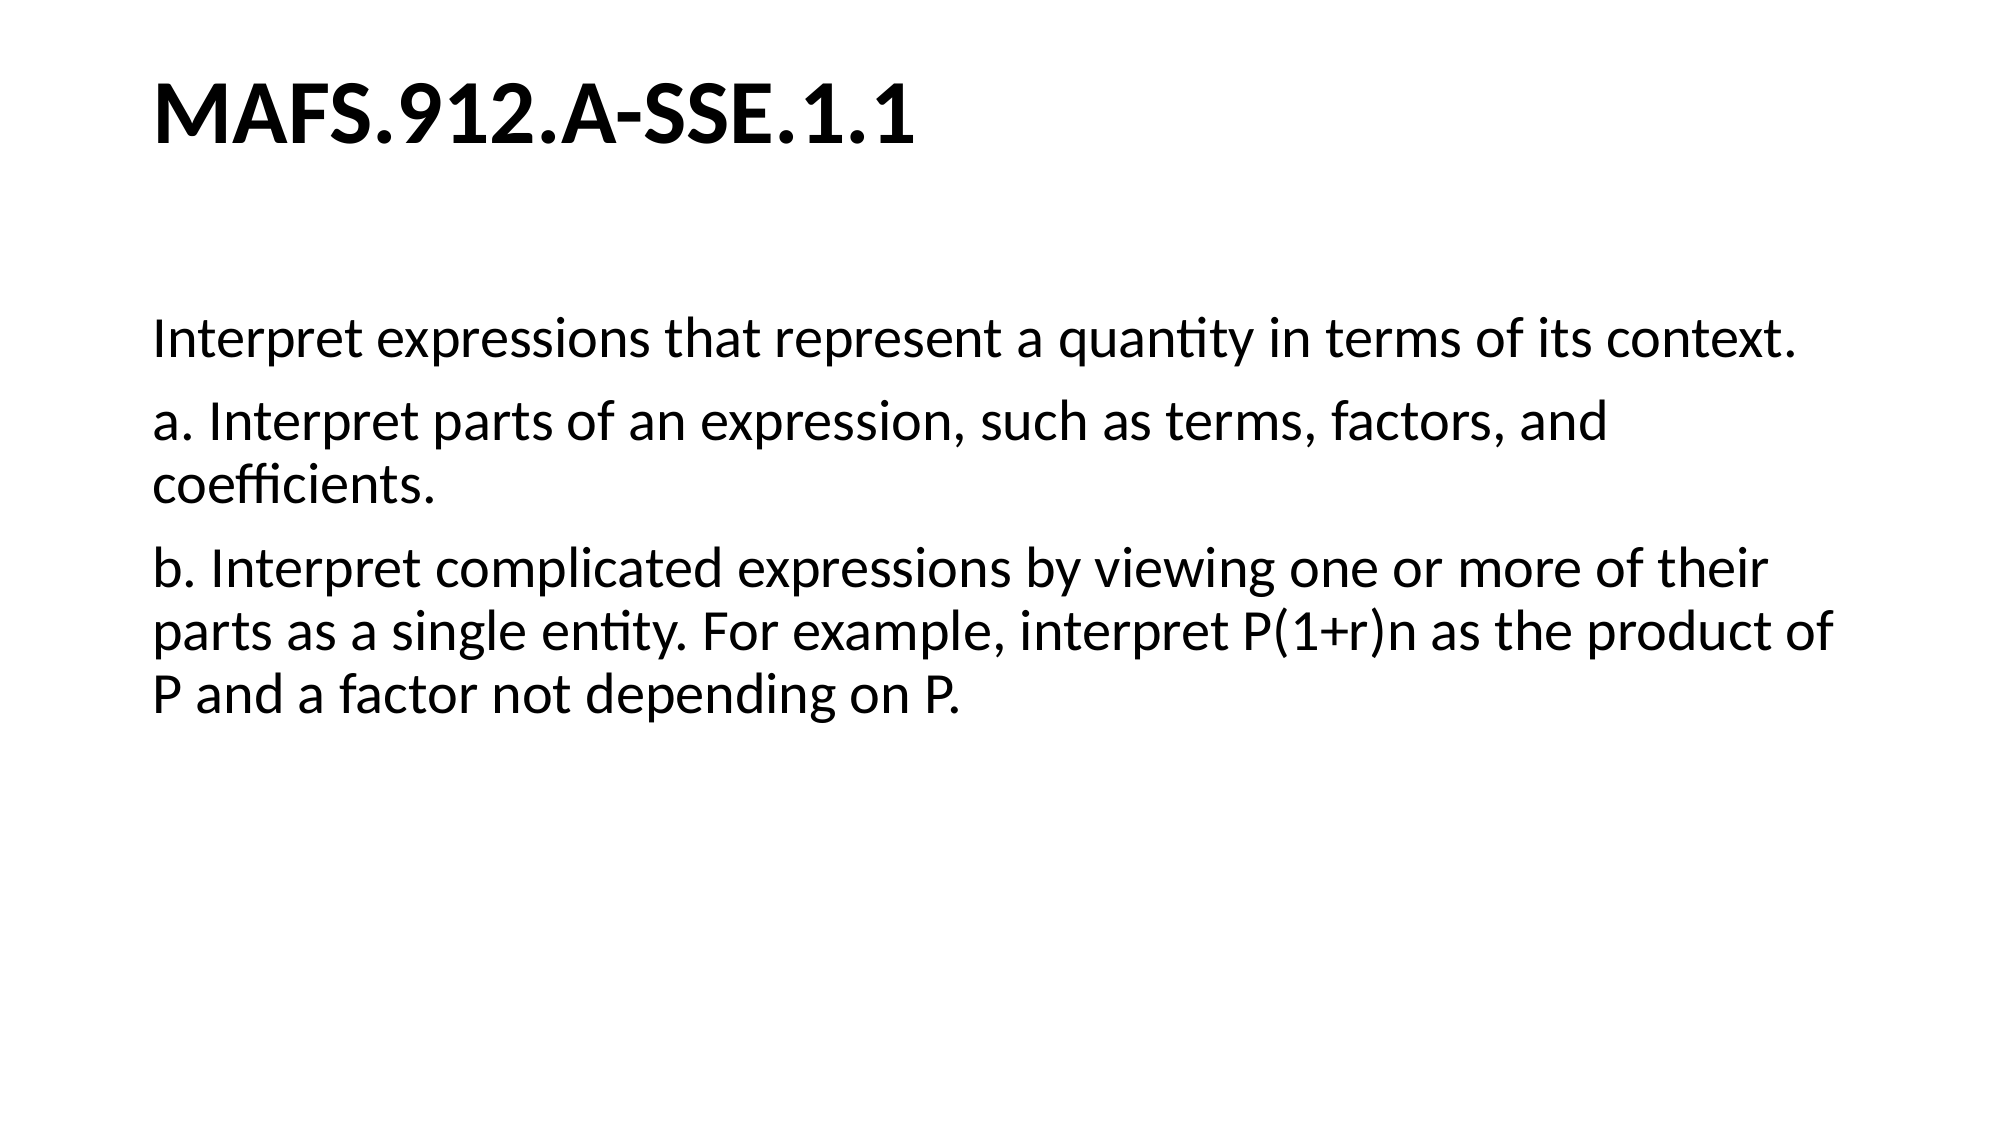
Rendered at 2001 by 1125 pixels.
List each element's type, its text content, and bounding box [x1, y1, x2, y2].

list Interpret expressions that represent a quantity in terms of its context. a. Interpret parts of an expression, such as terms, factors, and coefficients. b. Interpret complicated expressions by viewing one or more of their parts as a single entity. For example, interpret P(1+r)n as the product of P and a factor not depending on P. [137, 299, 1863, 1014]
title MAFS.912.A-SSE.1.1 [137, 59, 1863, 278]
